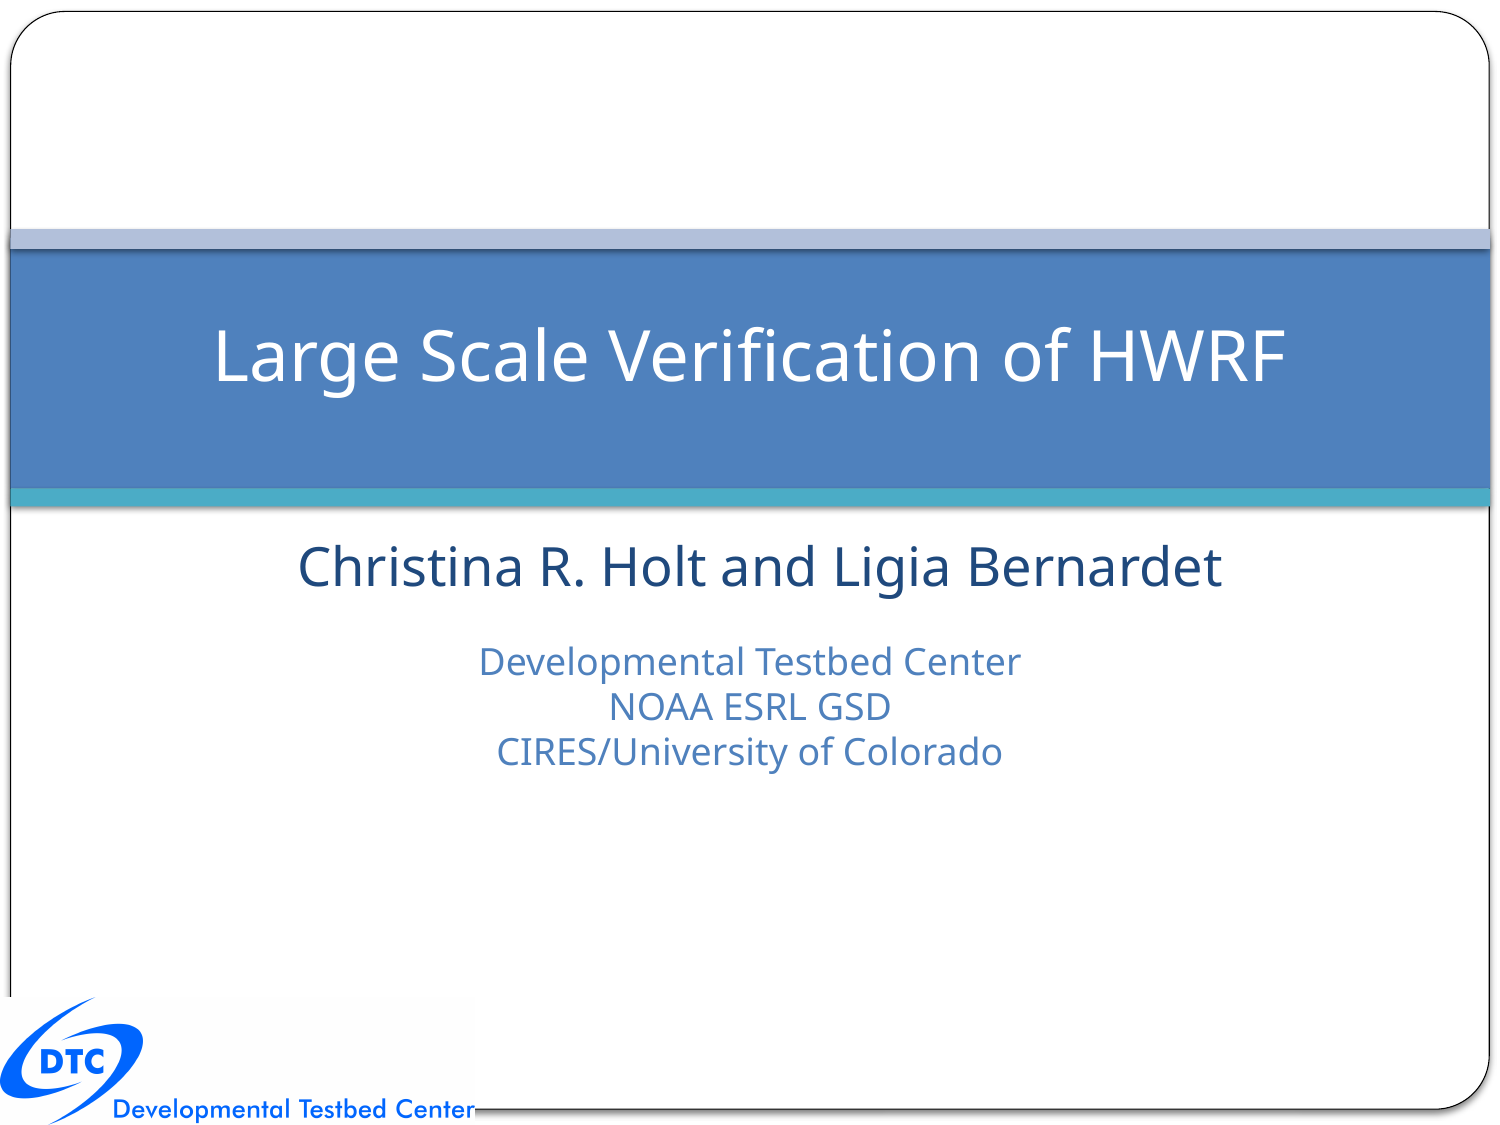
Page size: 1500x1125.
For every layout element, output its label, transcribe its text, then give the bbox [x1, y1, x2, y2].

picture [0, 997, 476, 1125]
text_box Developmental Testbed Center NOAA ESRL GSD CIRES/University of Colorado [349, 630, 1152, 781]
subtitle Christina R. Holt and Ligia Bernardet [116, 525, 1405, 758]
title Large Scale Verification of HWRF [75, 247, 1425, 468]
